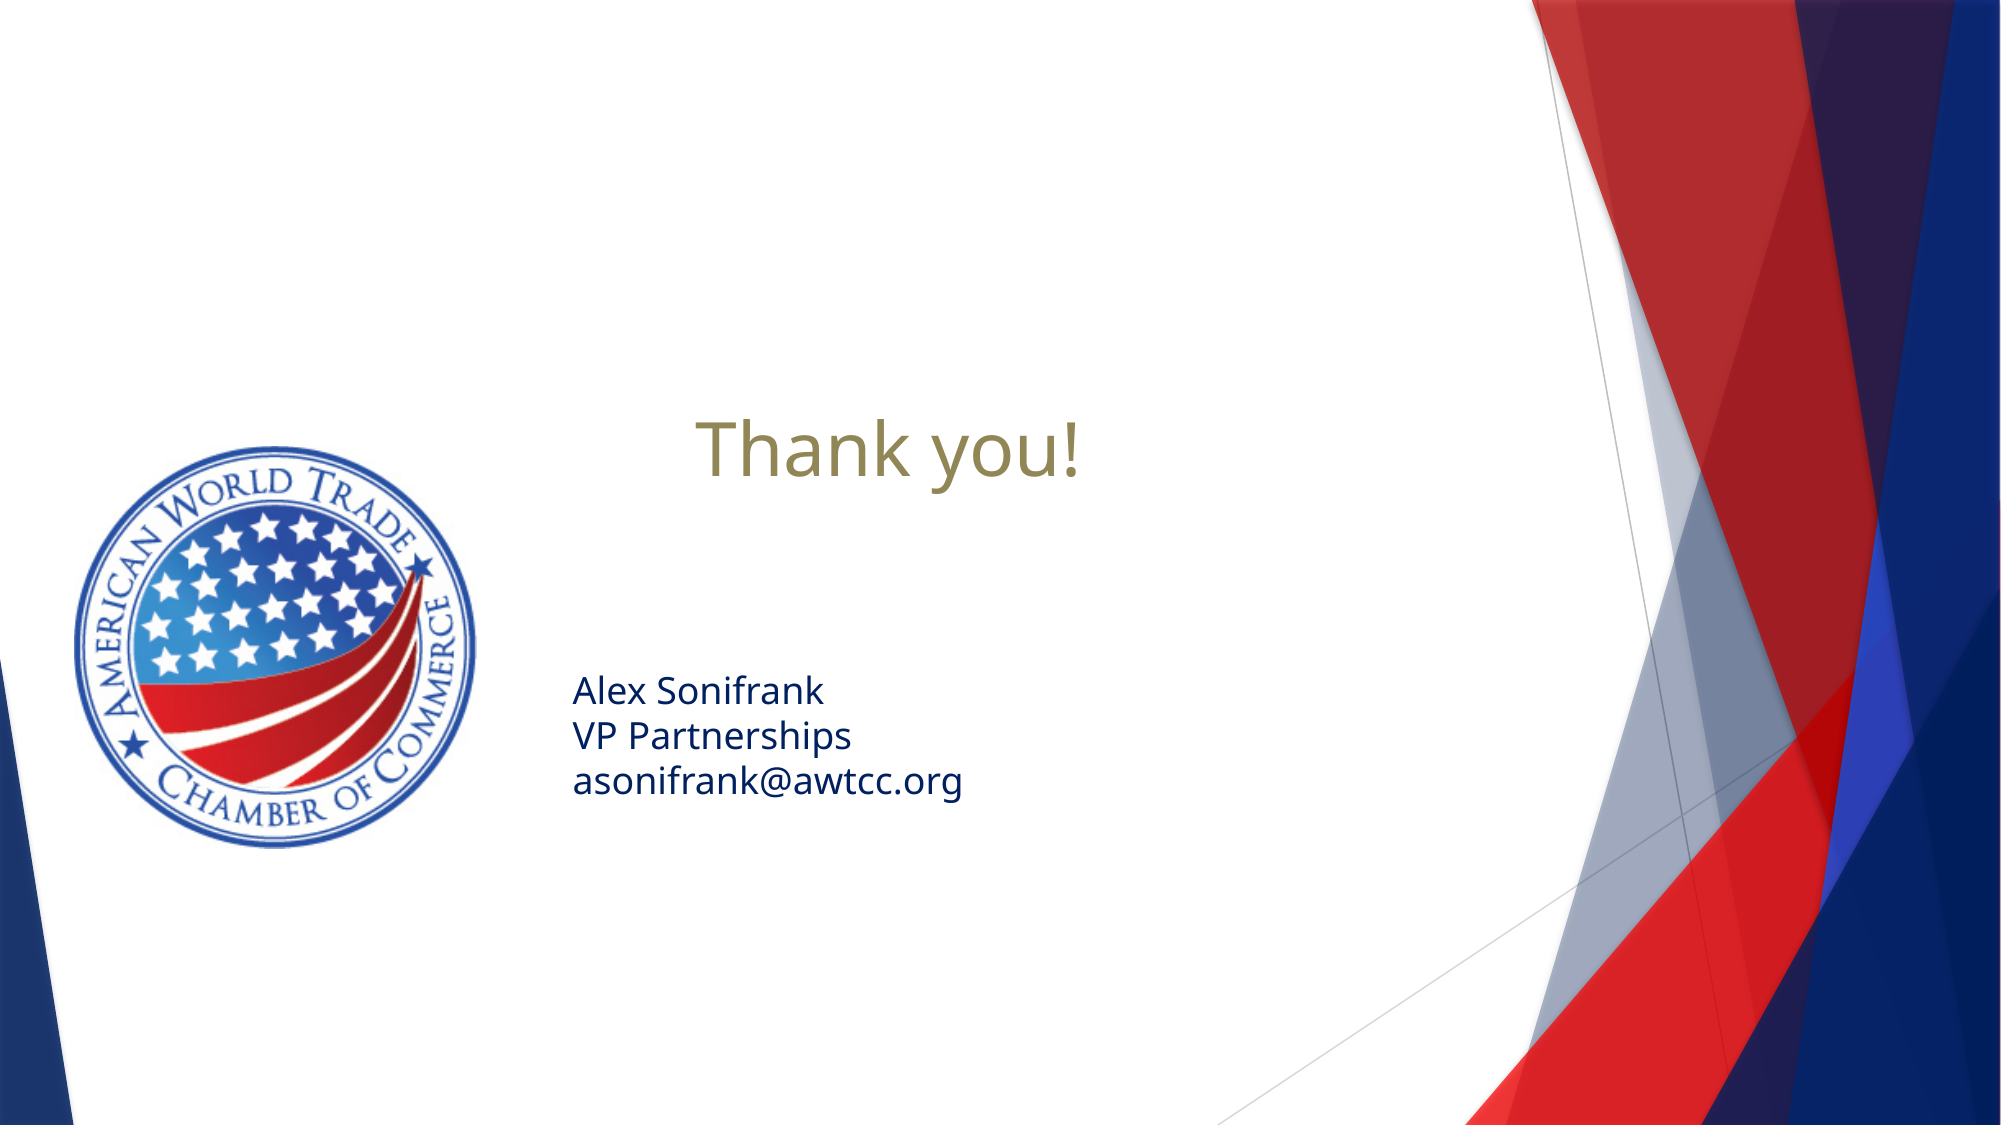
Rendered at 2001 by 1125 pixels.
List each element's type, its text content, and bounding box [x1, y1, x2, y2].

picture [73, 446, 477, 850]
text_box Thank you! [661, 393, 1311, 499]
text_box Alex Sonifrank VP Partnerships asonifrank@awtcc.org [558, 659, 1391, 945]
